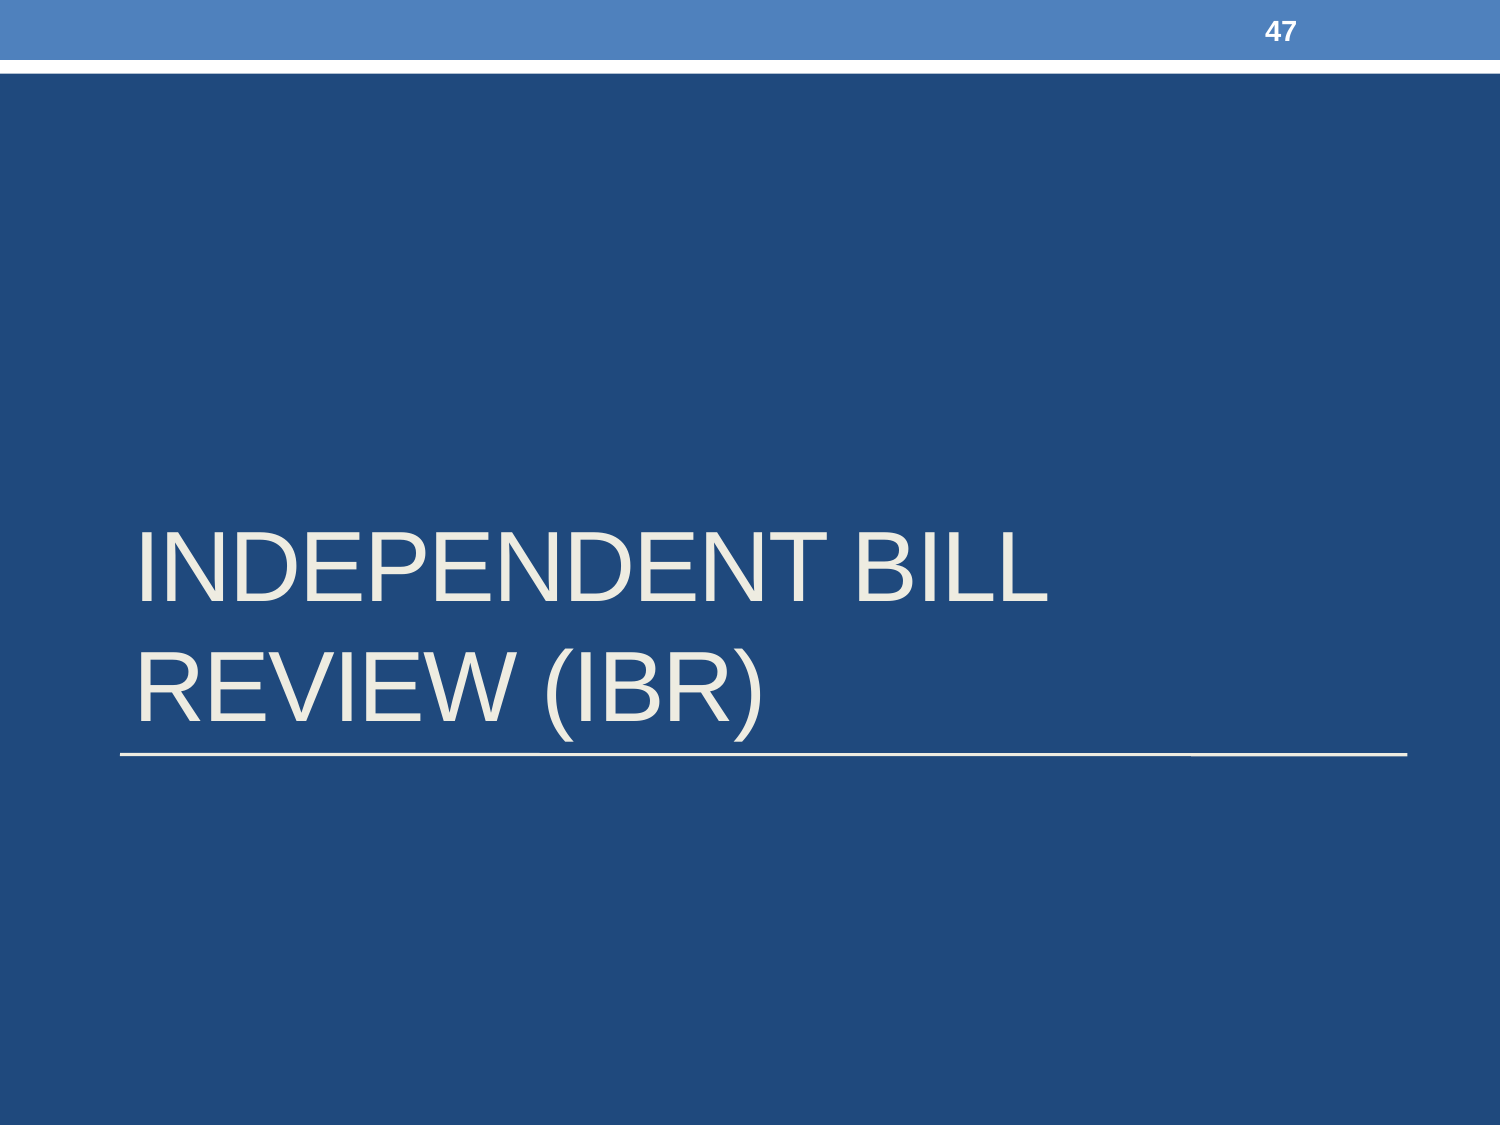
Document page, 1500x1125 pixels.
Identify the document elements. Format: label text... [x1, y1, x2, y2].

slide_number 47 [1250, 3, 1425, 57]
title Independent Bill Review (IBR) [118, 387, 1394, 749]
